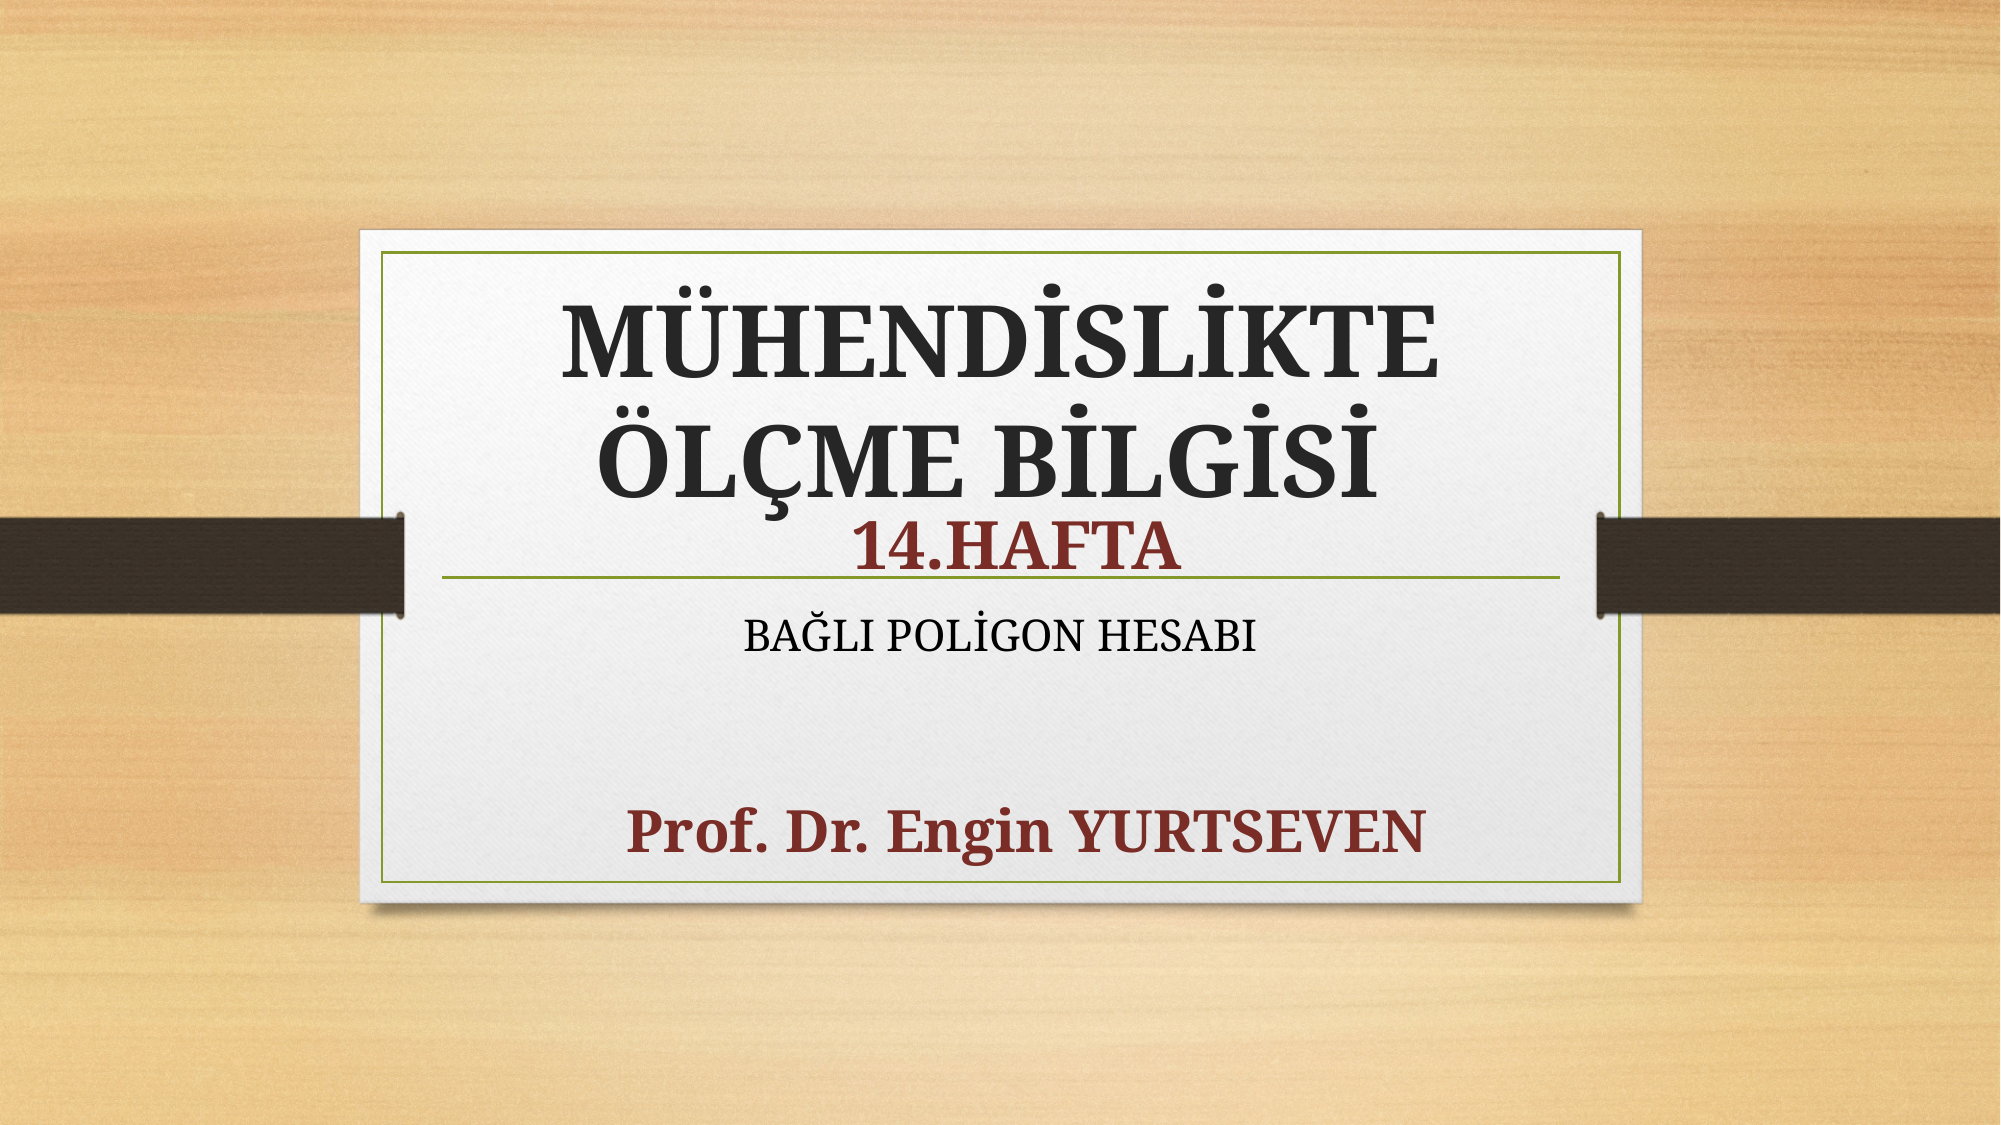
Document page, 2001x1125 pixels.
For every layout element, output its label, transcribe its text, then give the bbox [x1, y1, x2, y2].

subtitle BAĞLI POLİGON HESABI [441, 600, 1560, 688]
text_box Prof. Dr. Engin YURTSEVEN [611, 787, 1458, 872]
text_box 14.HAFTA [836, 495, 1197, 591]
picture [0, 0, 2001, 1125]
title MÜHENDİSLİKTE ÖLÇME BİLGİSİ [456, 278, 1545, 526]
